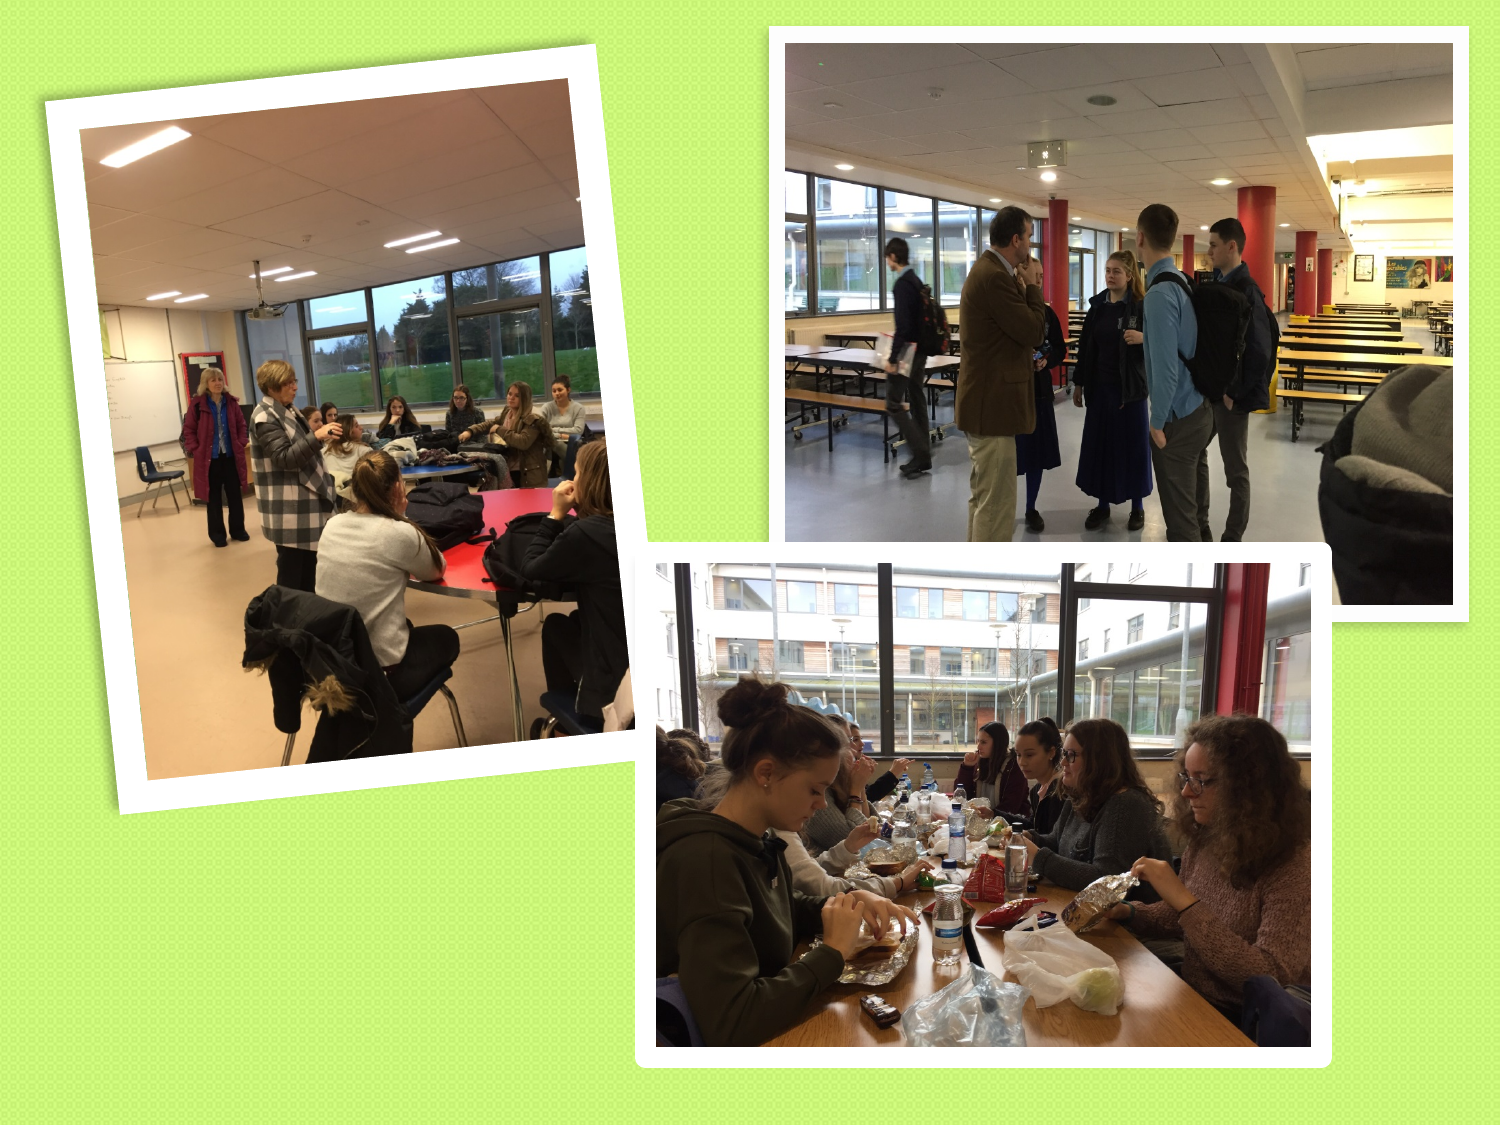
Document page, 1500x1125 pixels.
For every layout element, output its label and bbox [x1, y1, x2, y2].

list [111, 101, 604, 757]
picture [80, 127, 111, 418]
picture [655, 42, 1453, 1048]
picture [359, 79, 570, 101]
picture [604, 433, 635, 732]
picture [146, 757, 362, 780]
